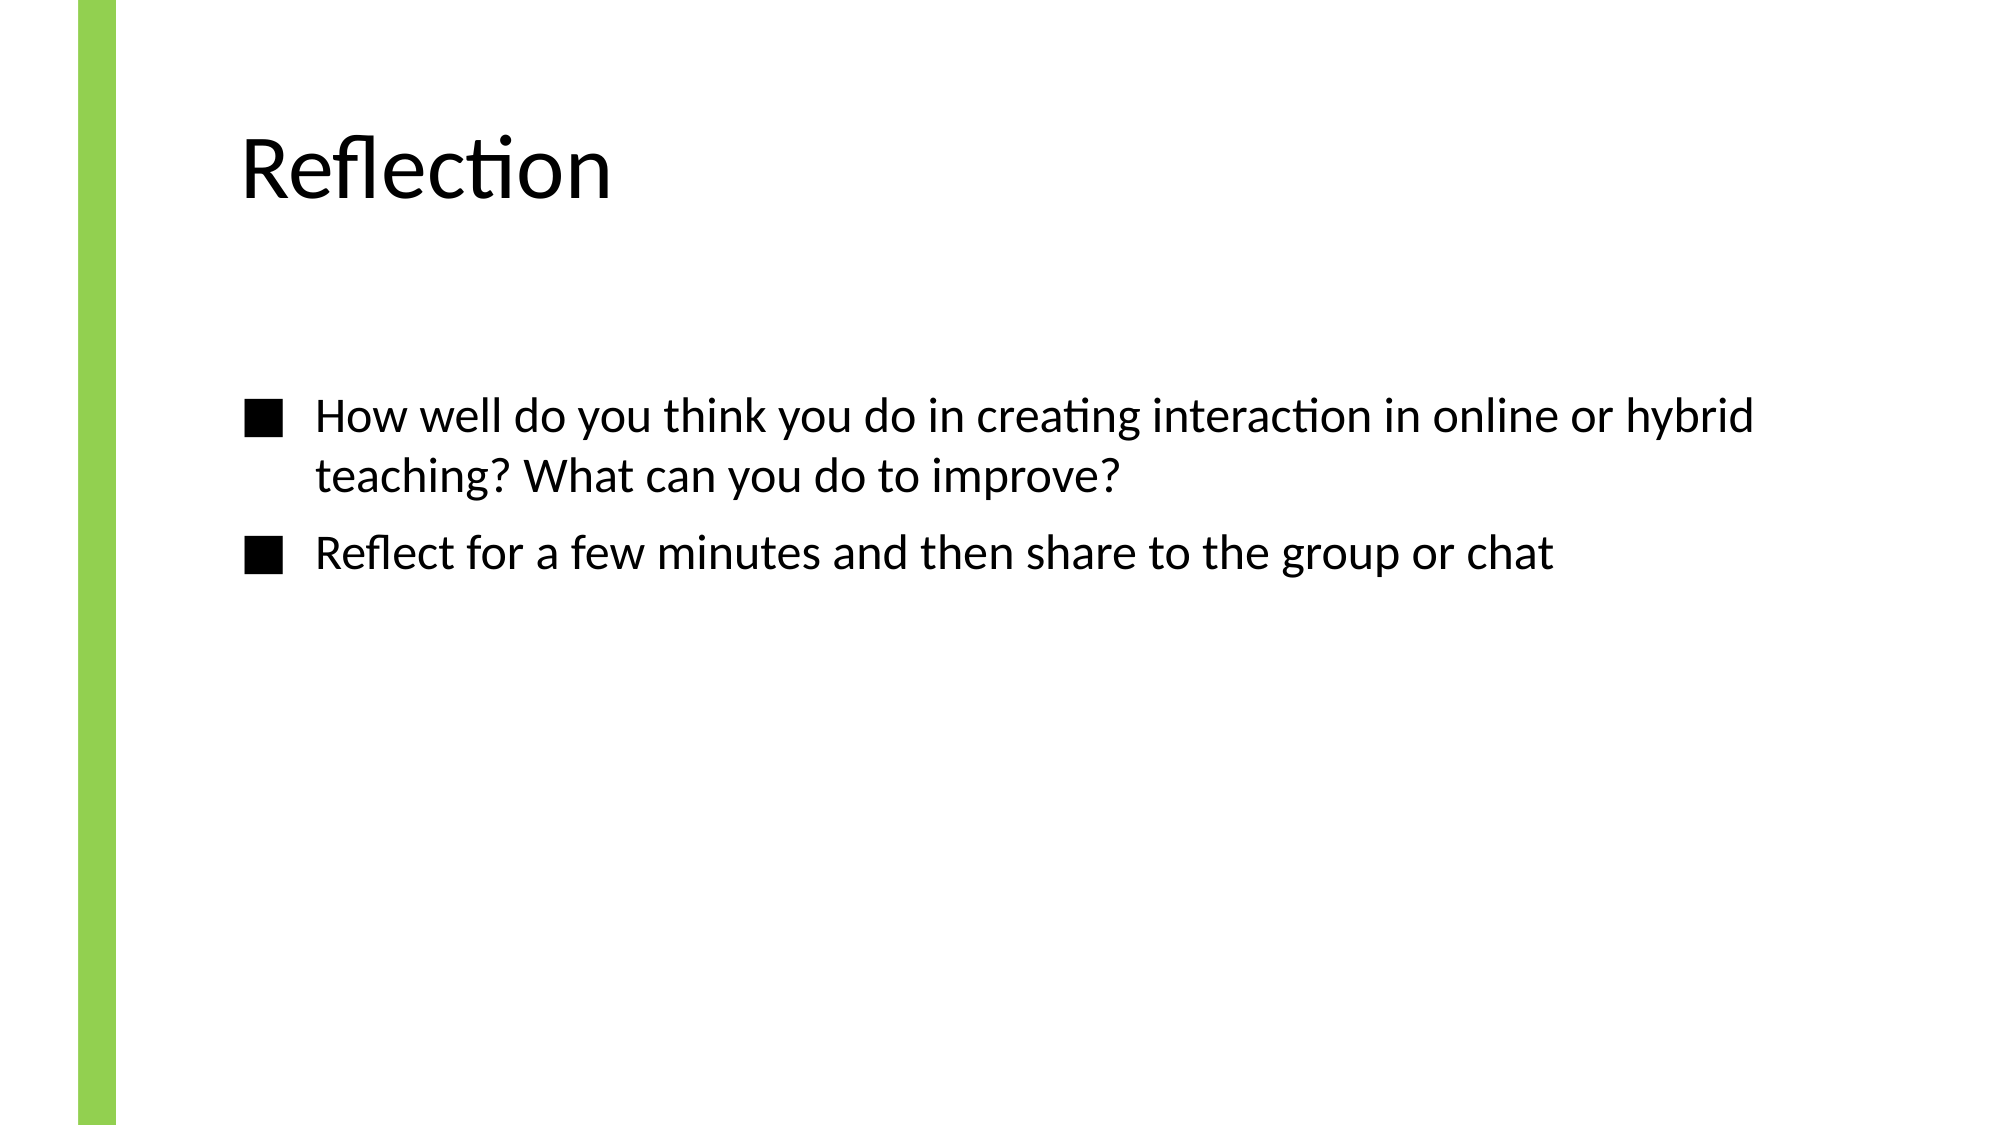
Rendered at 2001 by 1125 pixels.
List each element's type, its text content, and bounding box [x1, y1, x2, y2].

list How well do you think you do in creating interaction in online or hybrid teaching? What can you do to improve? Reflect for a few minutes and then share to the group or chat [225, 375, 1800, 963]
title Reflection [225, 112, 1800, 357]
